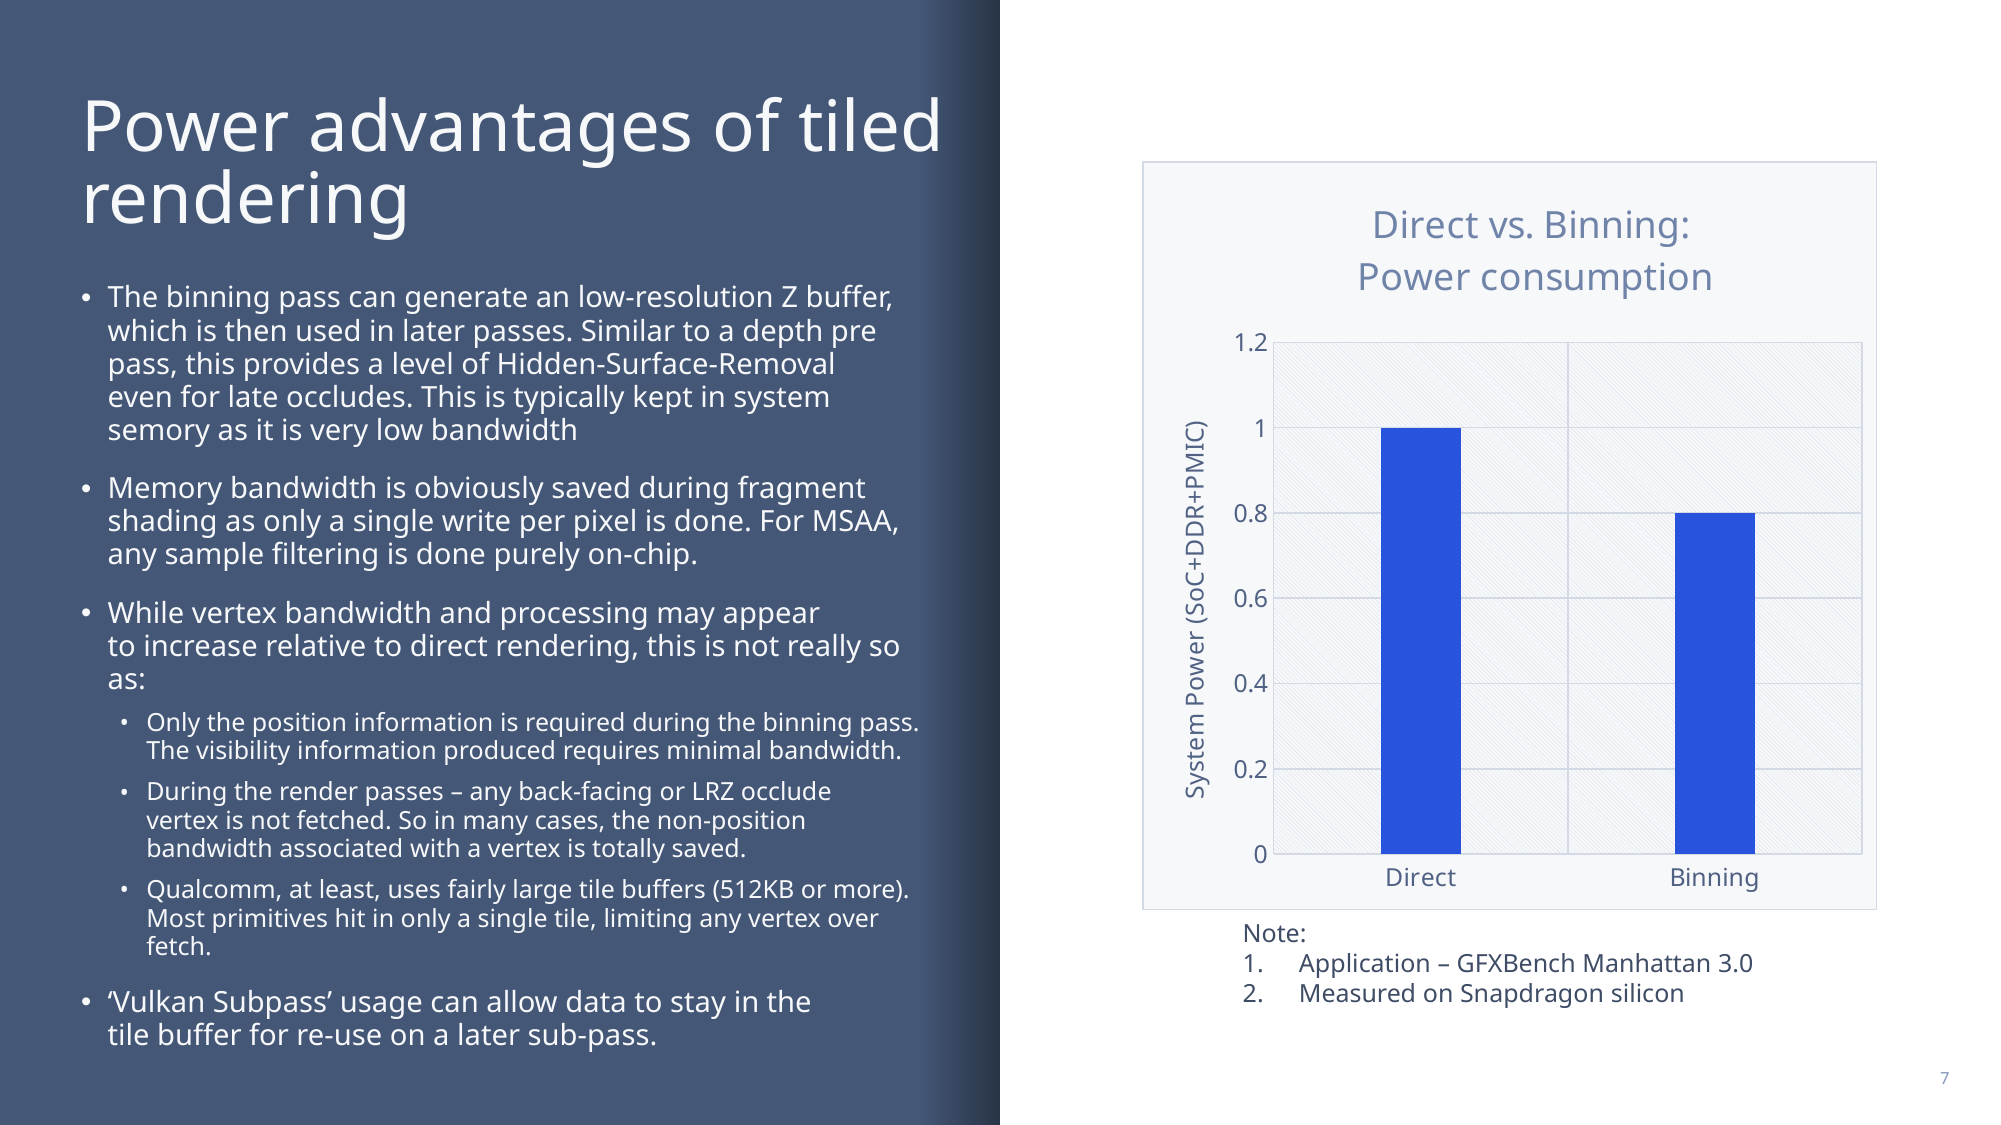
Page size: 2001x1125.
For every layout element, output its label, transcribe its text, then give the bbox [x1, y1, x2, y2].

title Power advantages of tiled rendering [81, 93, 961, 244]
text_box Note: Application – GFXBench Manhattan 3.0 Measured on Snapdragon silicon [1227, 911, 1878, 1015]
chart [1141, 160, 1878, 911]
list The binning pass can generate an low-resolution Z buffer, which is then used in later passes. Similar to a depth pre pass, this provides a level of Hidden-Surface-Removal even for late occludes. This is typically kept in system semory as it is very low bandwidth Memory bandwidth is obviously saved during fragment shading as only a single write per pixel is done. For MSAA, any sample filtering is done purely on-chip. While vertex bandwidth and processing may appear to increase relative to direct rendering, this is not really so as: Only the position information is required during the binning pass. The visibility information produced requires minimal bandwidth. During the render passes – any back-facing or LRZ occlude vertex is not fetched. So in many cases, the non-position bandwidth associated with a vertex is totally saved. Qualcomm, at least, uses fairly large tile buffers (512KB or more). Most primitives hit in only a single tile, limiting any vertex over fetch. ‘Vulkan Subpass’ usage can allow data to stay in the tile buffer for re-use on a later sub-pass. [80, 281, 941, 1066]
